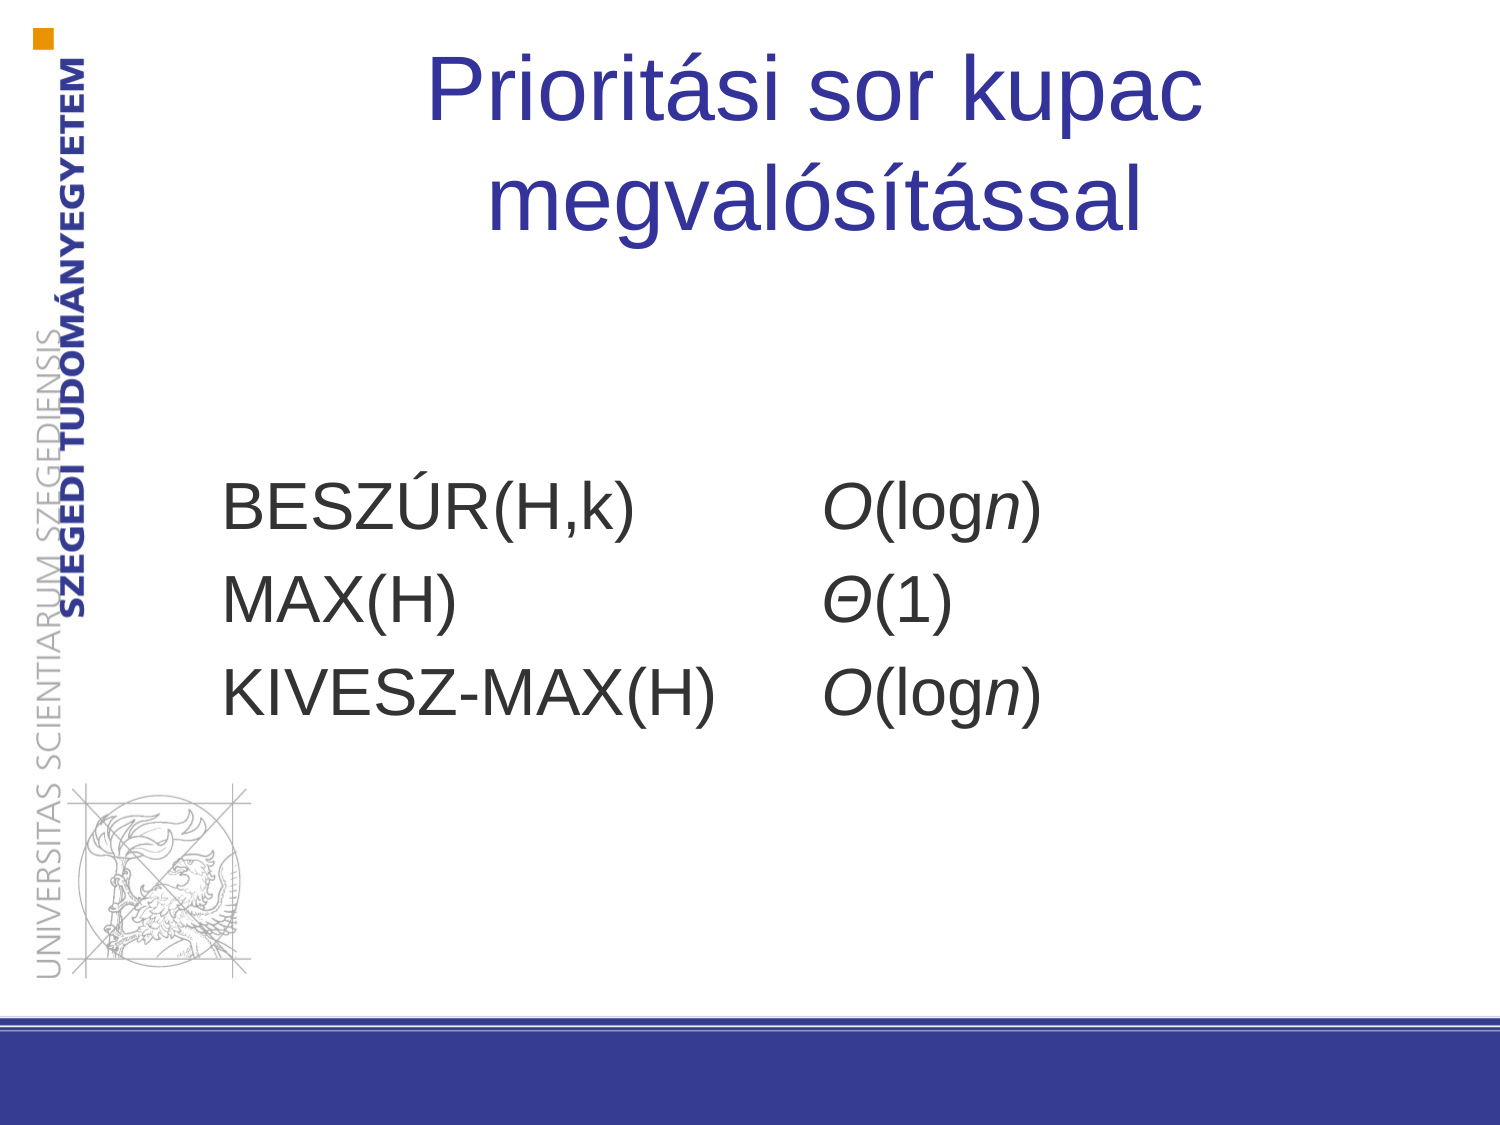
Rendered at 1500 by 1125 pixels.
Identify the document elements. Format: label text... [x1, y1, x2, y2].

picture [0, 0, 1500, 1125]
title Prioritási sor kupac megvalósítással [206, 45, 1425, 233]
list BESZÚR(H,k) O(logn) MAX(H) Θ(1) KIVESZ-MAX(H) O(logn) [206, 361, 1425, 977]
